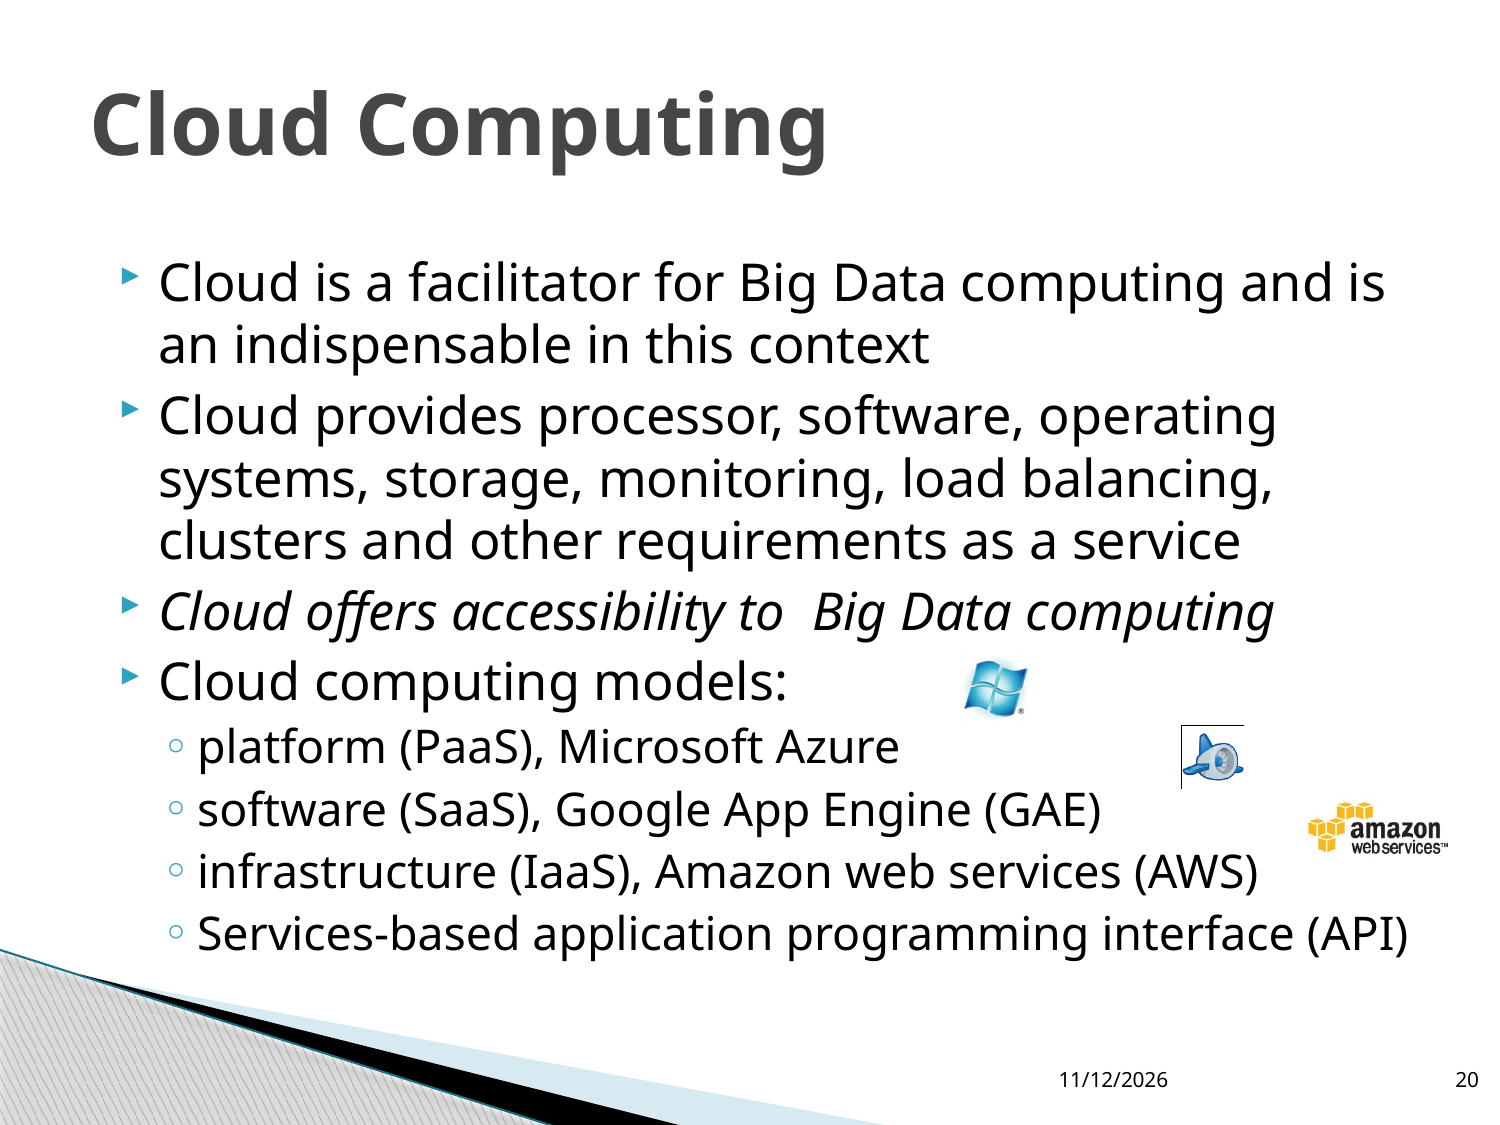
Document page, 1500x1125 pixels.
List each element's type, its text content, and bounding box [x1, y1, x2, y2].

title Cloud Computing [75, 24, 1425, 213]
list Cloud is a facilitator for Big Data computing and is an indispensable in this context Cloud provides processor, software, operating systems, storage, monitoring, load balancing, clusters and other requirements as a service Cloud offers accessibility to Big Data computing Cloud computing models: platform (PaaS), Microsoft Azure software (SaaS), Google App Engine (GAE) infrastructure (IaaS), Amazon web services (AWS) Services-based application programming interface (API) [87, 241, 1438, 984]
picture [1180, 725, 1244, 789]
picture [1302, 797, 1454, 859]
picture [956, 650, 1033, 727]
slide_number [1043, 1042, 1386, 1103]
slide_number 20 [1401, 1042, 1494, 1103]
